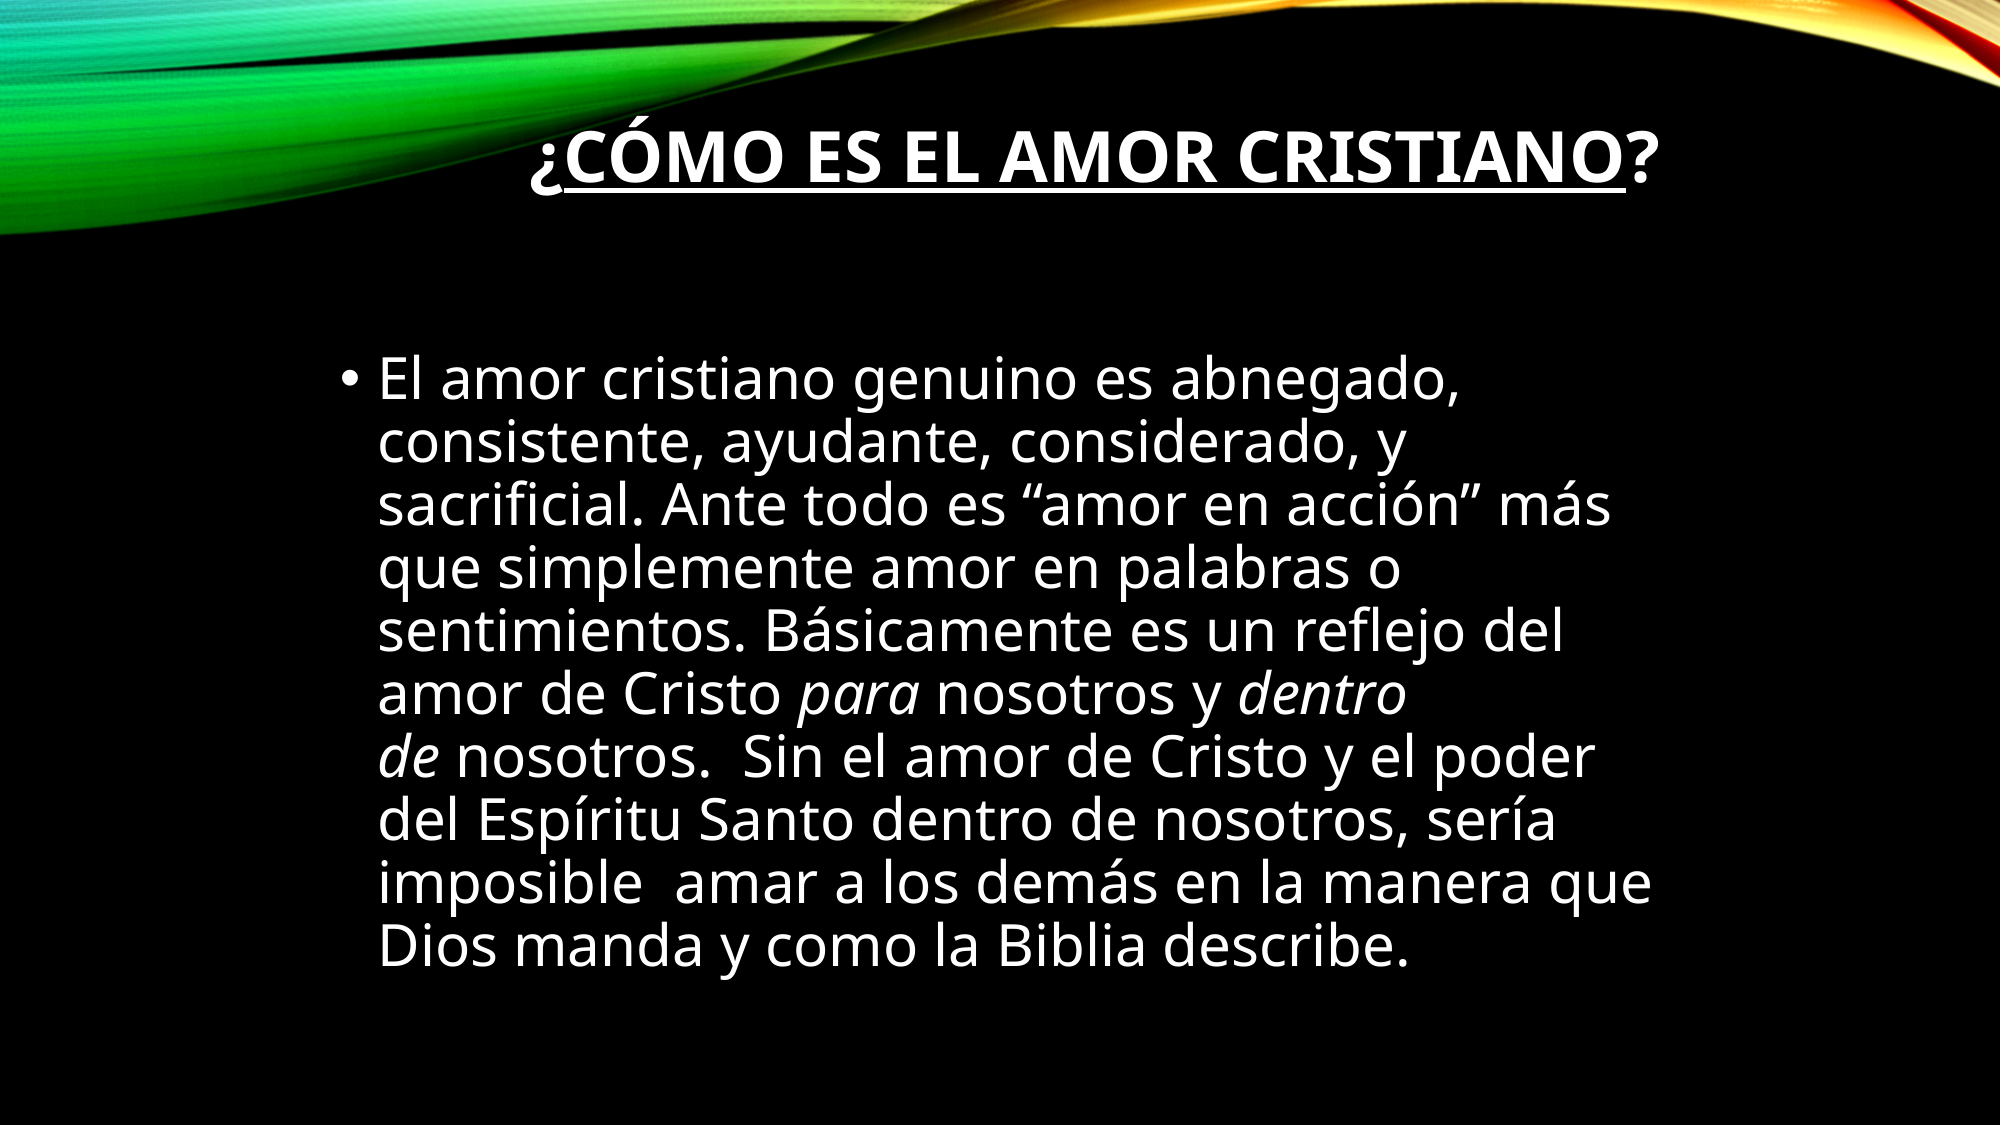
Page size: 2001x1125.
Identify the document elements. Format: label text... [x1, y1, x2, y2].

list El amor cristiano genuino es abnegado, consistente, ayudante, considerado, y sacrificial. Ante todo es “amor en acción” más que simplemente amor en palabras o sentimientos. Básicamente es un reflejo del amor de Cristo para nosotros y dentro de nosotros. Sin el amor de Cristo y el poder del Espíritu Santo dentro de nosotros, sería imposible amar a los demás en la manera que Dios manda y como la Biblia describe. [324, 341, 1675, 1053]
picture [0, 0, 2000, 237]
title ¿Cómo es el amor cristiano? [324, 85, 1675, 233]
